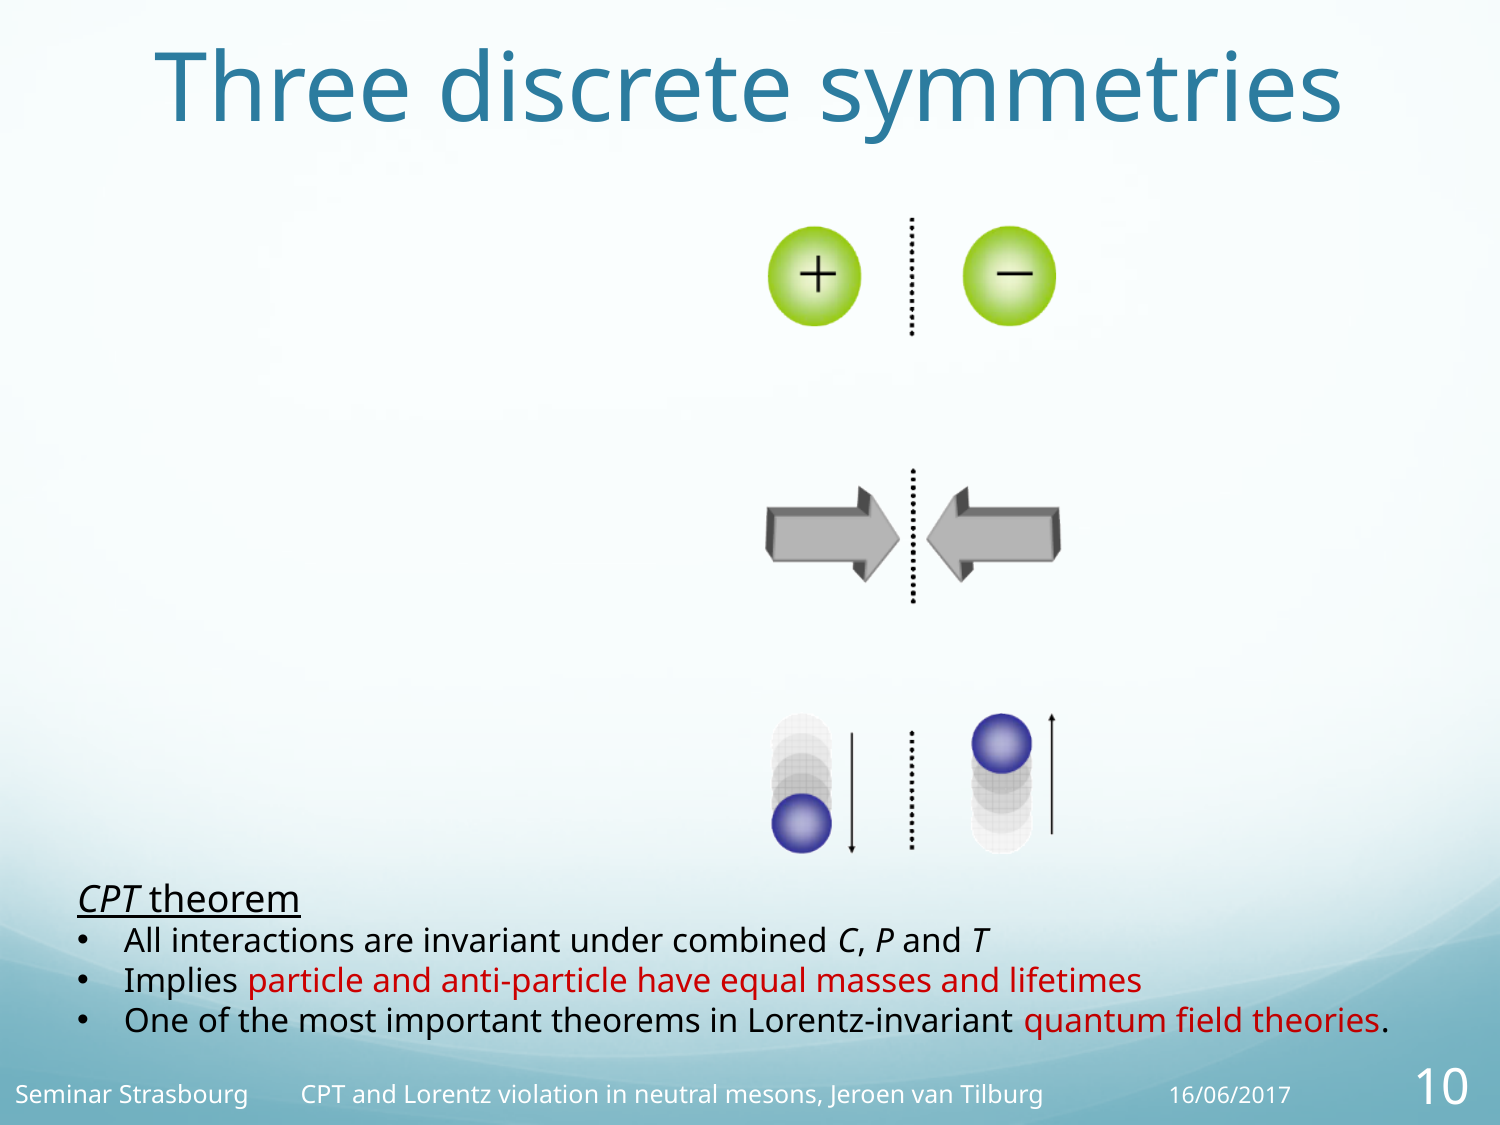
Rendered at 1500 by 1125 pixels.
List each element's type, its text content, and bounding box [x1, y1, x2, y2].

slide_number 10 [1323, 1059, 1486, 1119]
text_box CPT theorem All interactions are invariant under combined C, P and T Implies particle and anti-particle have equal masses and lifetimes One of the most important theorems in Lorentz-invariant quantum field theories. [62, 867, 1405, 1047]
footer Seminar Strasbourg CPT and Lorentz violation in neutral mesons, Jeroen van Tilburg [0, 1065, 1159, 1125]
title Three discrete symmetries [90, 17, 1410, 237]
picture [146, 181, 1326, 876]
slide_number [956, 1064, 1307, 1125]
